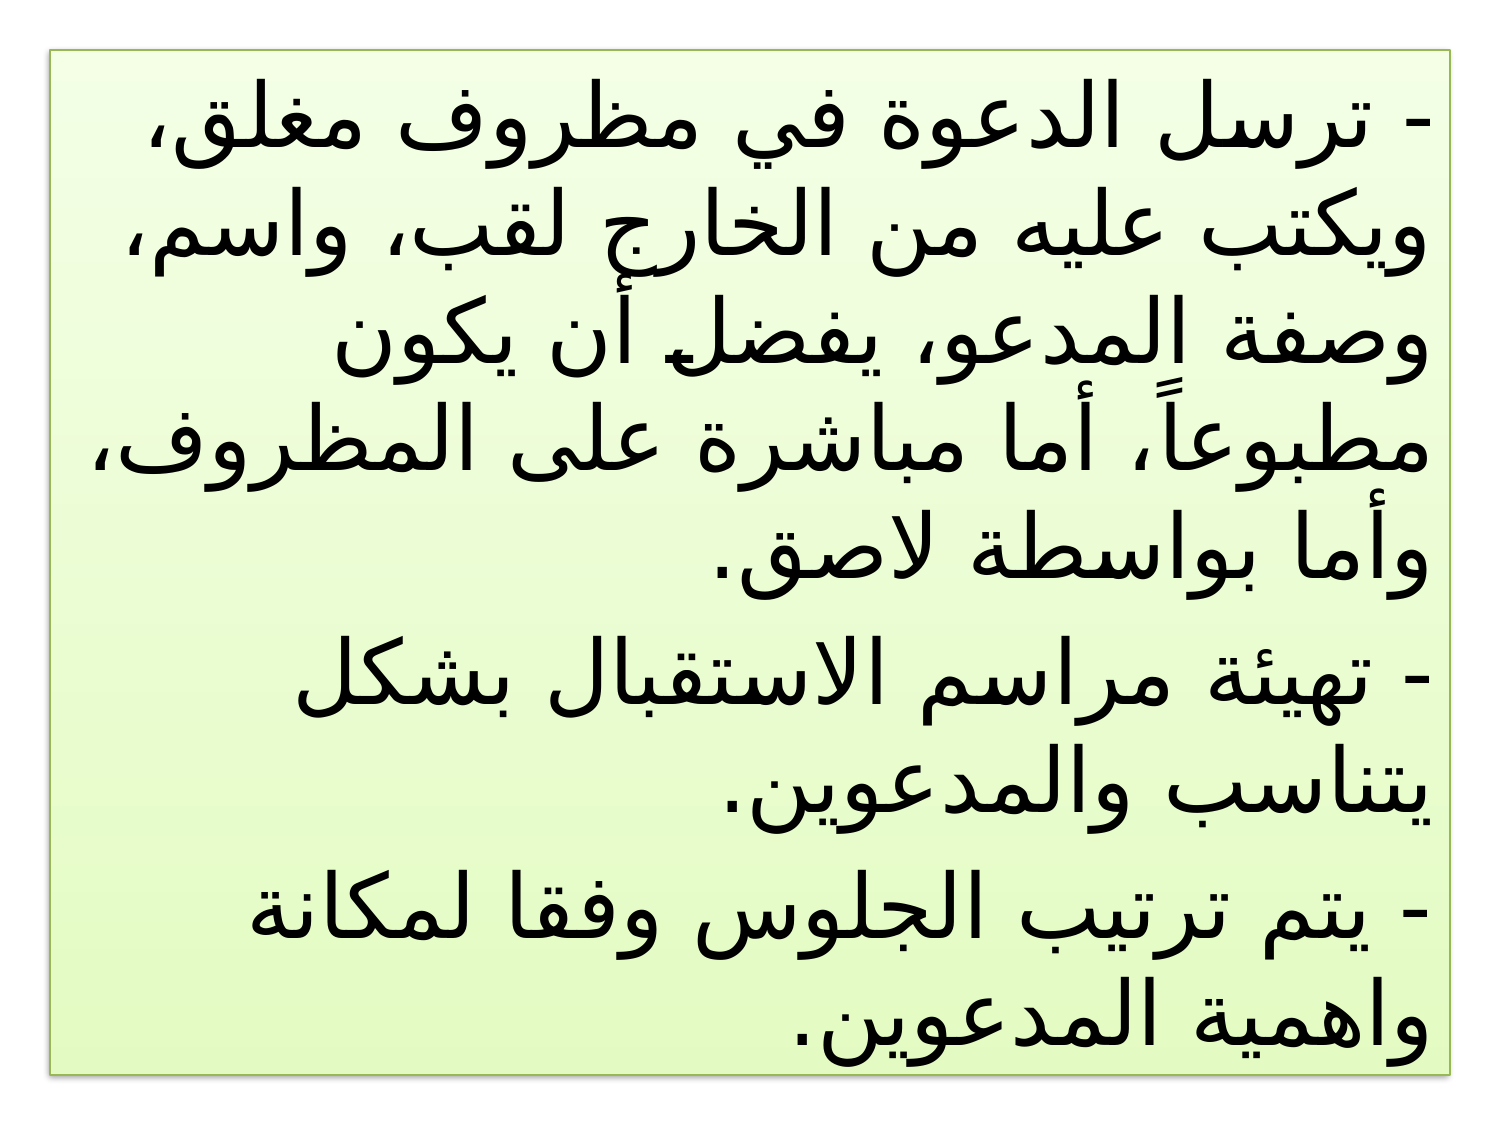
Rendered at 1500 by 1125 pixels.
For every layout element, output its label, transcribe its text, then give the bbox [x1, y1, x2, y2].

list - ترسل الدعوة في مظروف مغلق، ويكتب عليه من الخارج لقب، واسم، وصفة المدعو، يفضل أن يكون مطبوعاً، أما مباشرة على المظروف، وأما بواسطة لاصق. - تهيئة مراسم الاستقبال بشكل يتناسب والمدعوين. - يتم ترتيب الجلوس وفقا لمكانة واهمية المدعوين. [49, 49, 1451, 1076]
